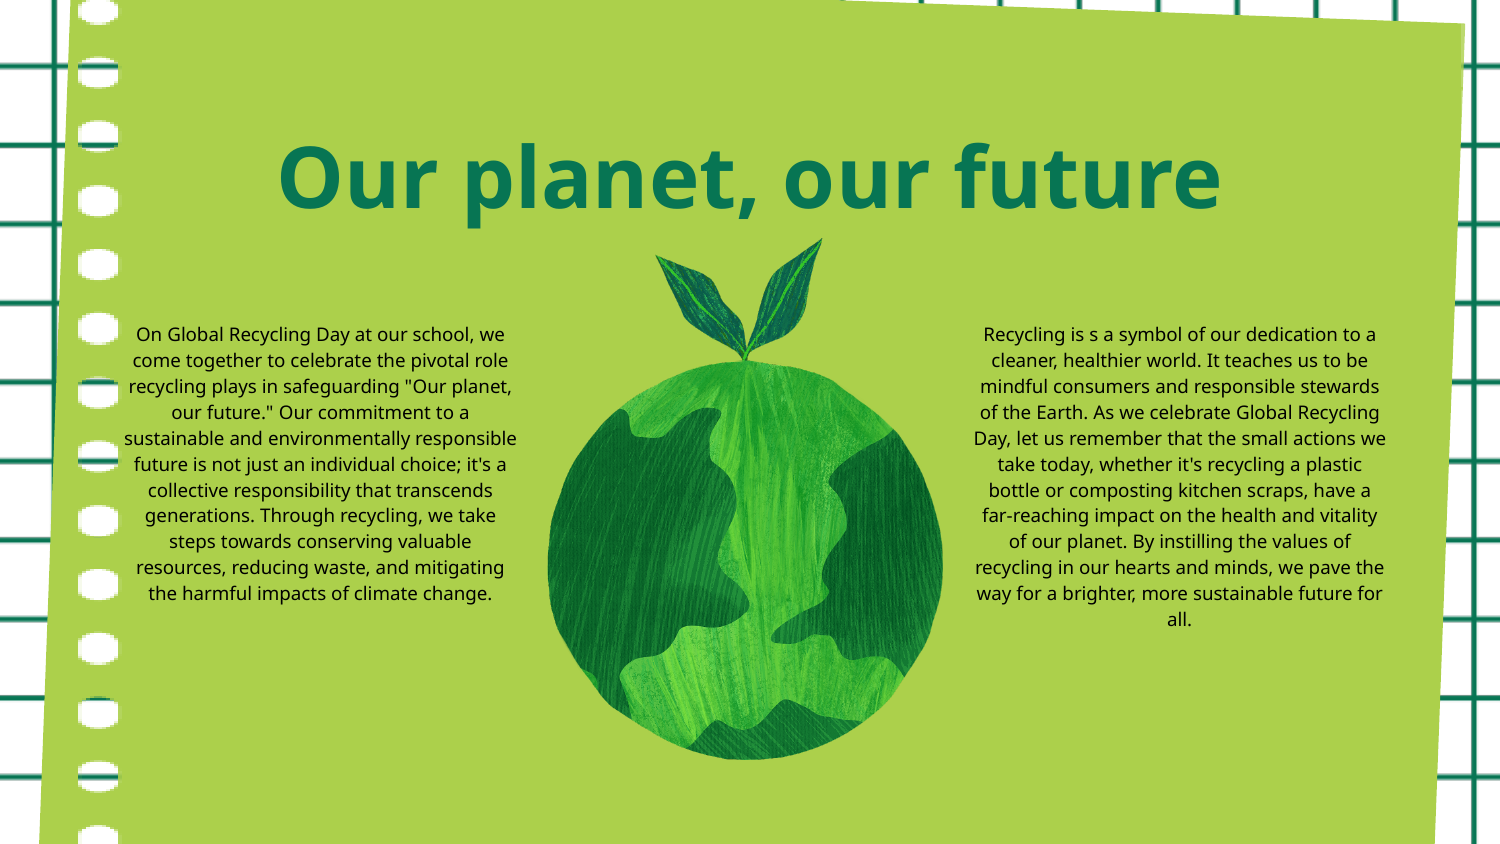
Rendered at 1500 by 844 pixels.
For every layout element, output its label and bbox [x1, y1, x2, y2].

text_box [0, 0, 1500, 844]
